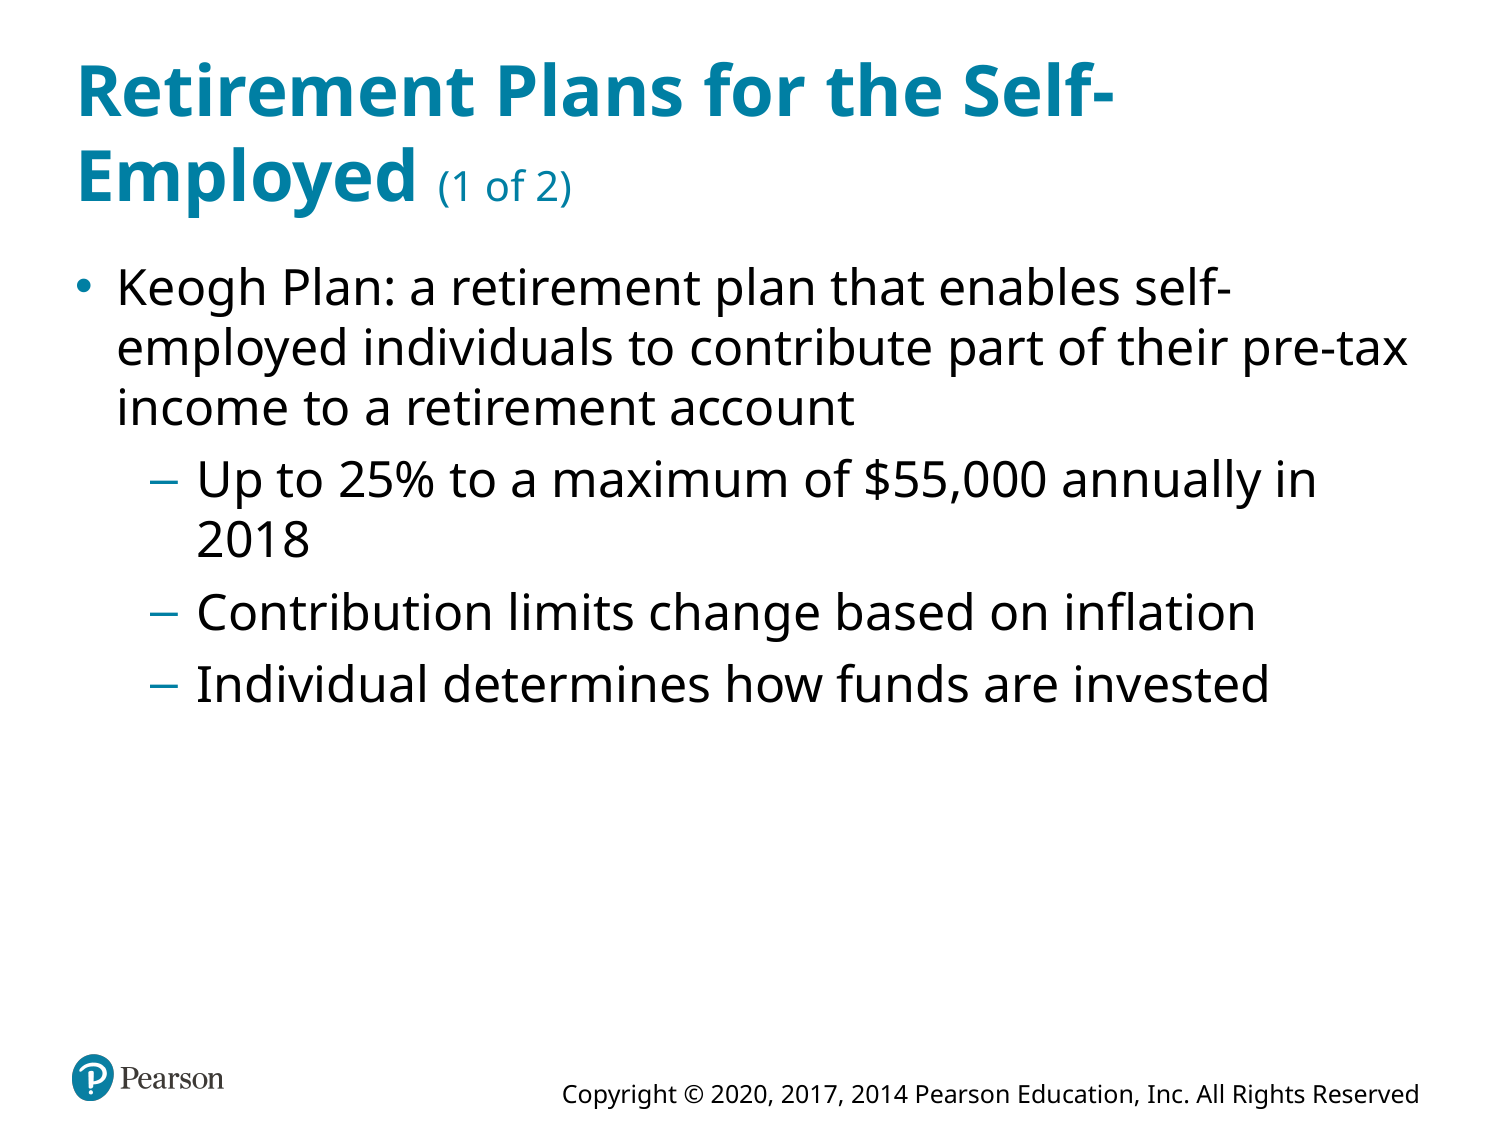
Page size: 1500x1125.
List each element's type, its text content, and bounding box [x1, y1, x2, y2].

picture [72, 1054, 88, 1070]
picture [80, 1063, 106, 1088]
list Keogh Plan: a retirement plan that enables self-employed individuals to contribute part of their pre-tax income to a retirement account Up to 25% to a maximum of $55,000 annually in 2018 Contribution limits change based on inflation Individual determines how funds are invested [75, 255, 1425, 983]
picture [72, 1087, 83, 1101]
title Retirement Plans for the Self-Employed (1 of 2) [75, 35, 1399, 216]
picture [98, 1054, 224, 1101]
